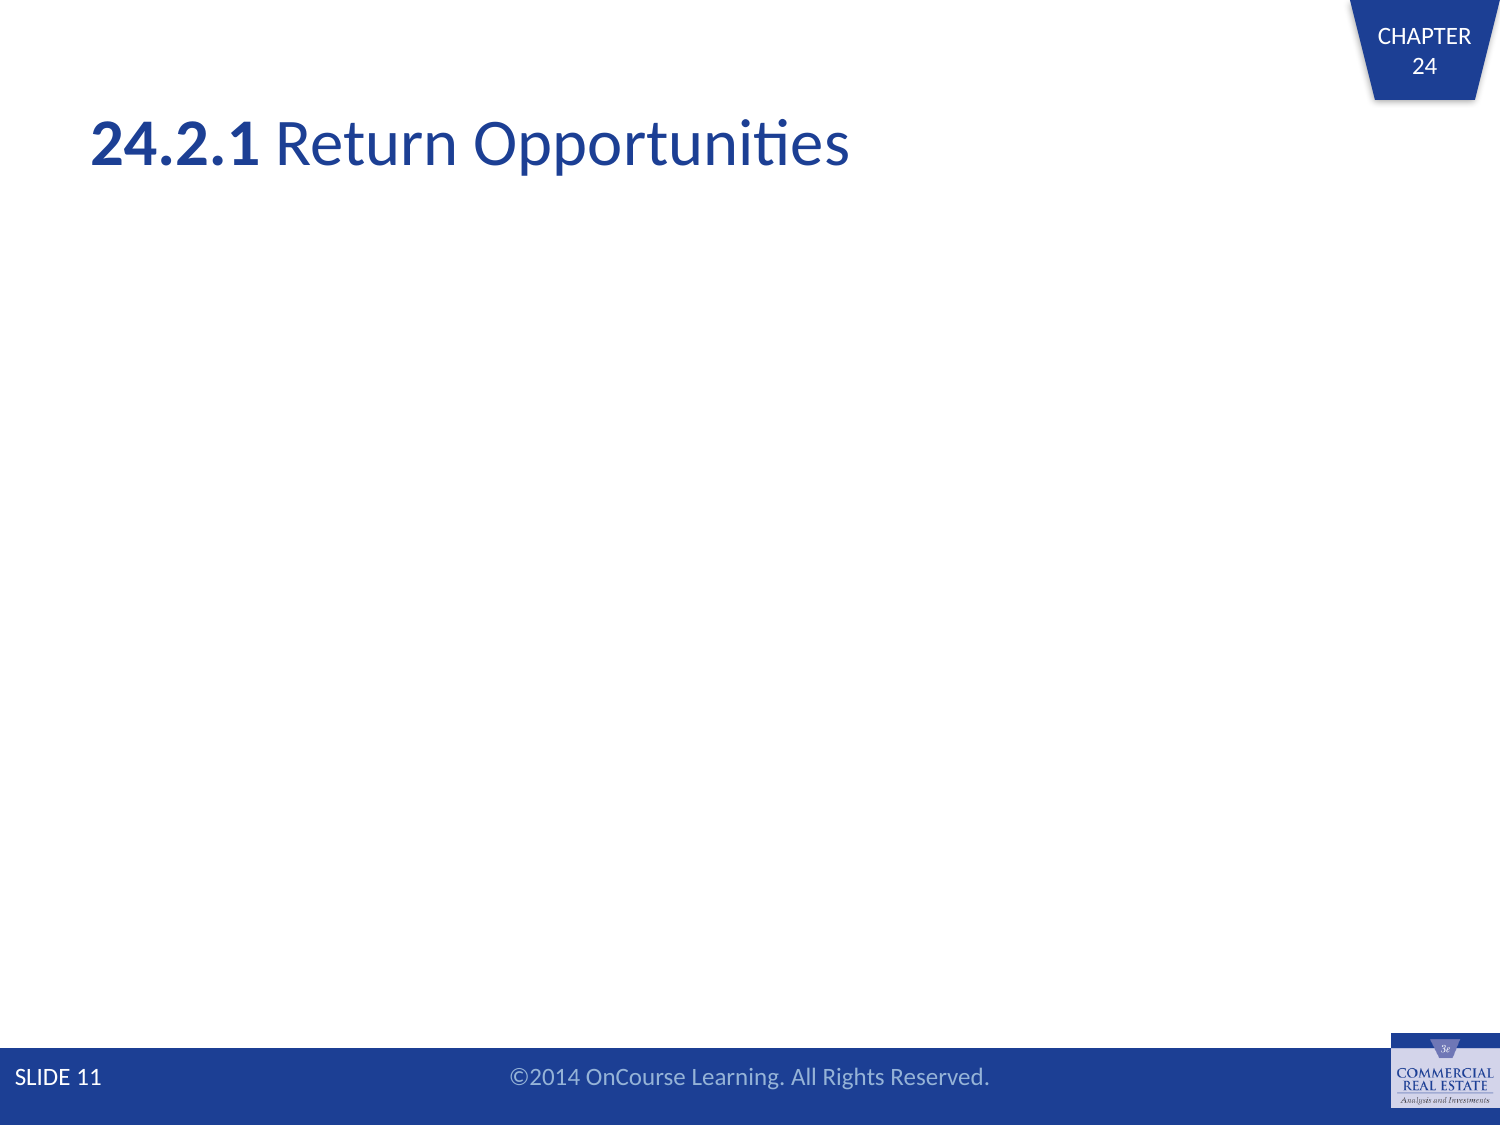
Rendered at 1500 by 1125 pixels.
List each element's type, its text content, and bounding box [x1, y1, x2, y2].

slide_number SLIDE 11 [0, 1052, 350, 1113]
title 24.2.1 Return Opportunities [75, 45, 1375, 233]
picture [1391, 1033, 1500, 1108]
